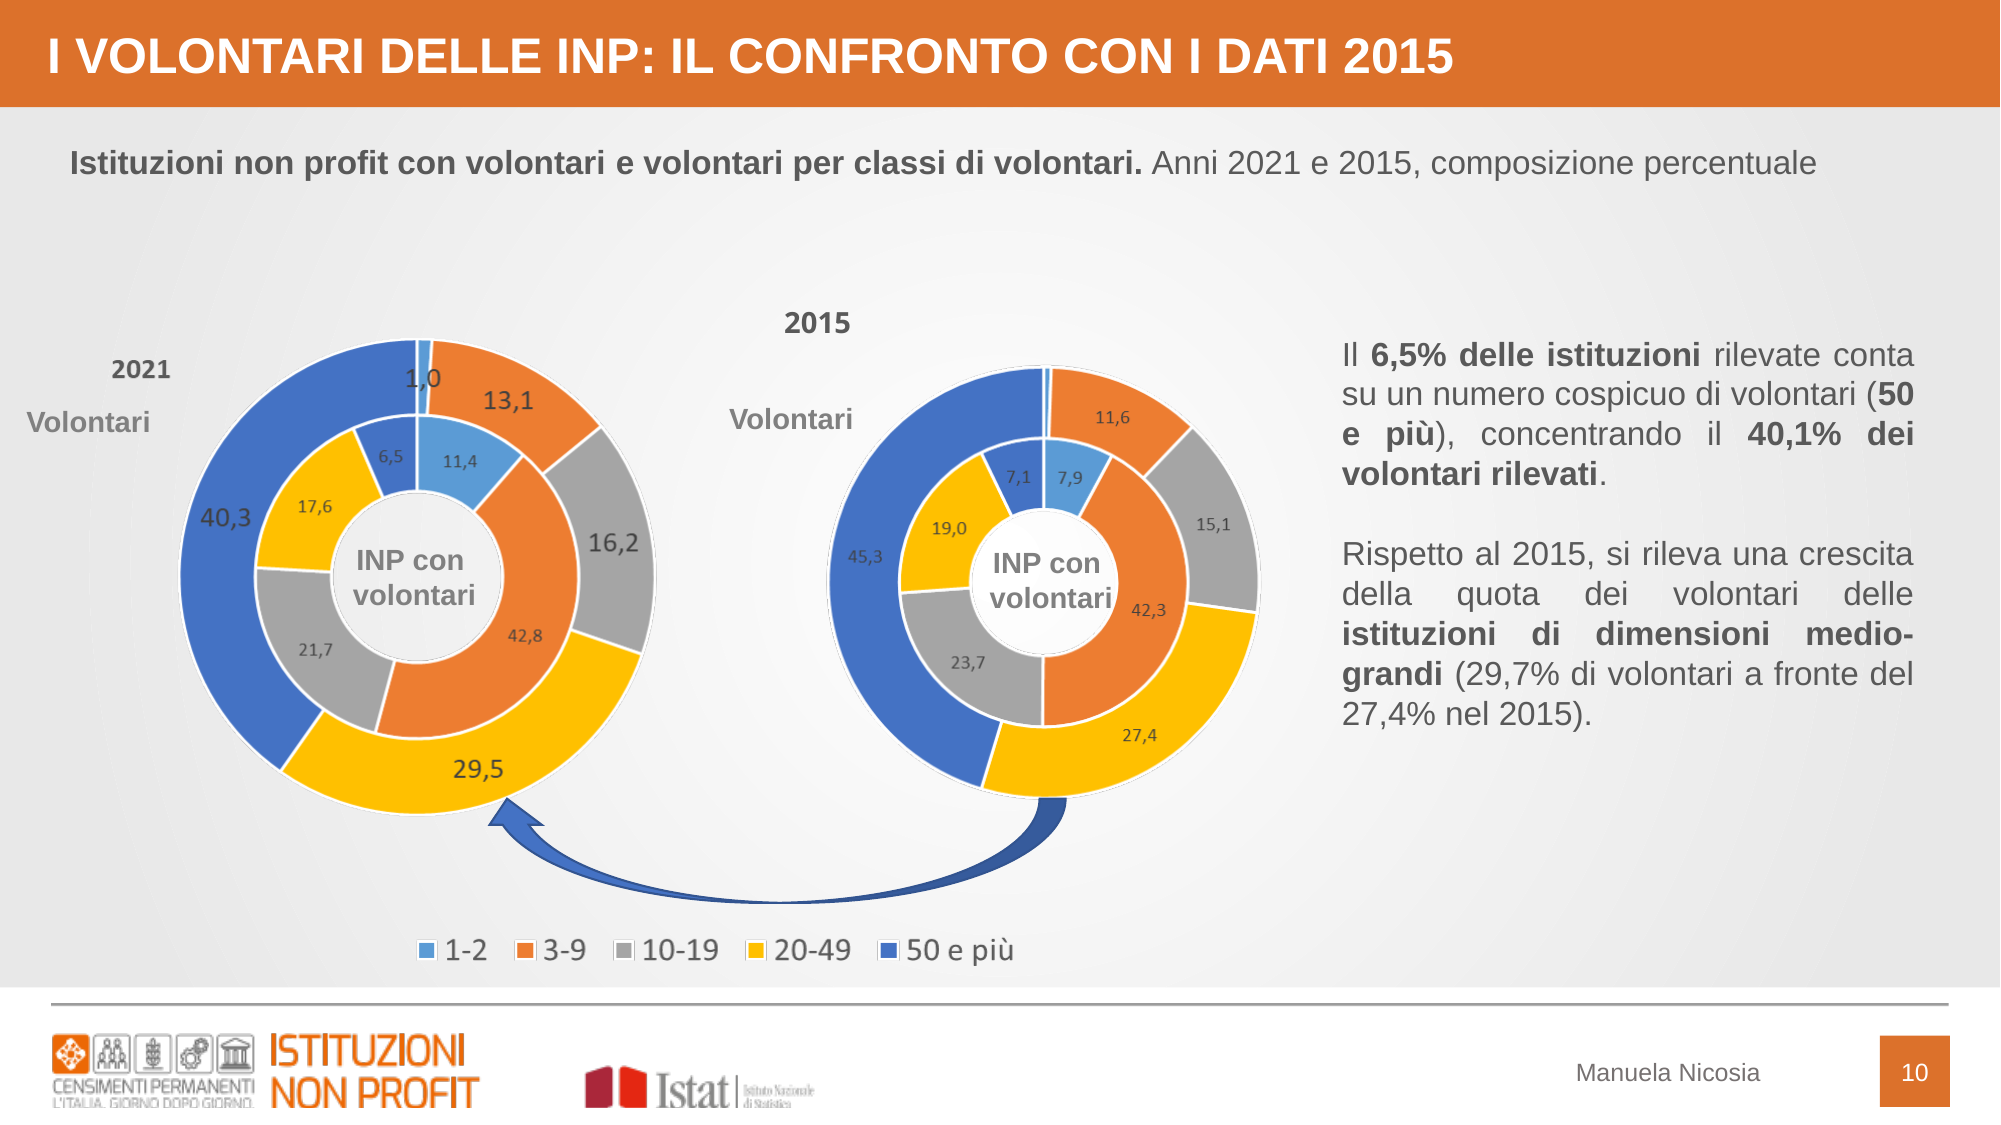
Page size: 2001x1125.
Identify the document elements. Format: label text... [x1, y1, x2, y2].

text_box I VOLONTARI DELLE INP: IL CONFRONTO CON I DATI 2015 [0, 0, 2000, 108]
text_box Istituzioni non profit con volontari e volontari per classi di volontari. Anni 2021 e 2015, composizione percentuale [55, 134, 1948, 189]
text_box Il 6,5% delle istituzioni rilevate conta su un numero cospicuo di volontari (50 e più), concentrando il 40,1% dei volontari rilevati. Rispetto al 2015, si rileva una crescita della quota dei volontari delle istituzioni di dimensioni medio-grandi (29,7% di volontari a fronte del 27,4% nel 2015). [1327, 325, 1930, 780]
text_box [57, 296, 1276, 989]
text_box Volontari [11, 396, 57, 446]
text_box Manuela Nicosia [1561, 1048, 1851, 1094]
